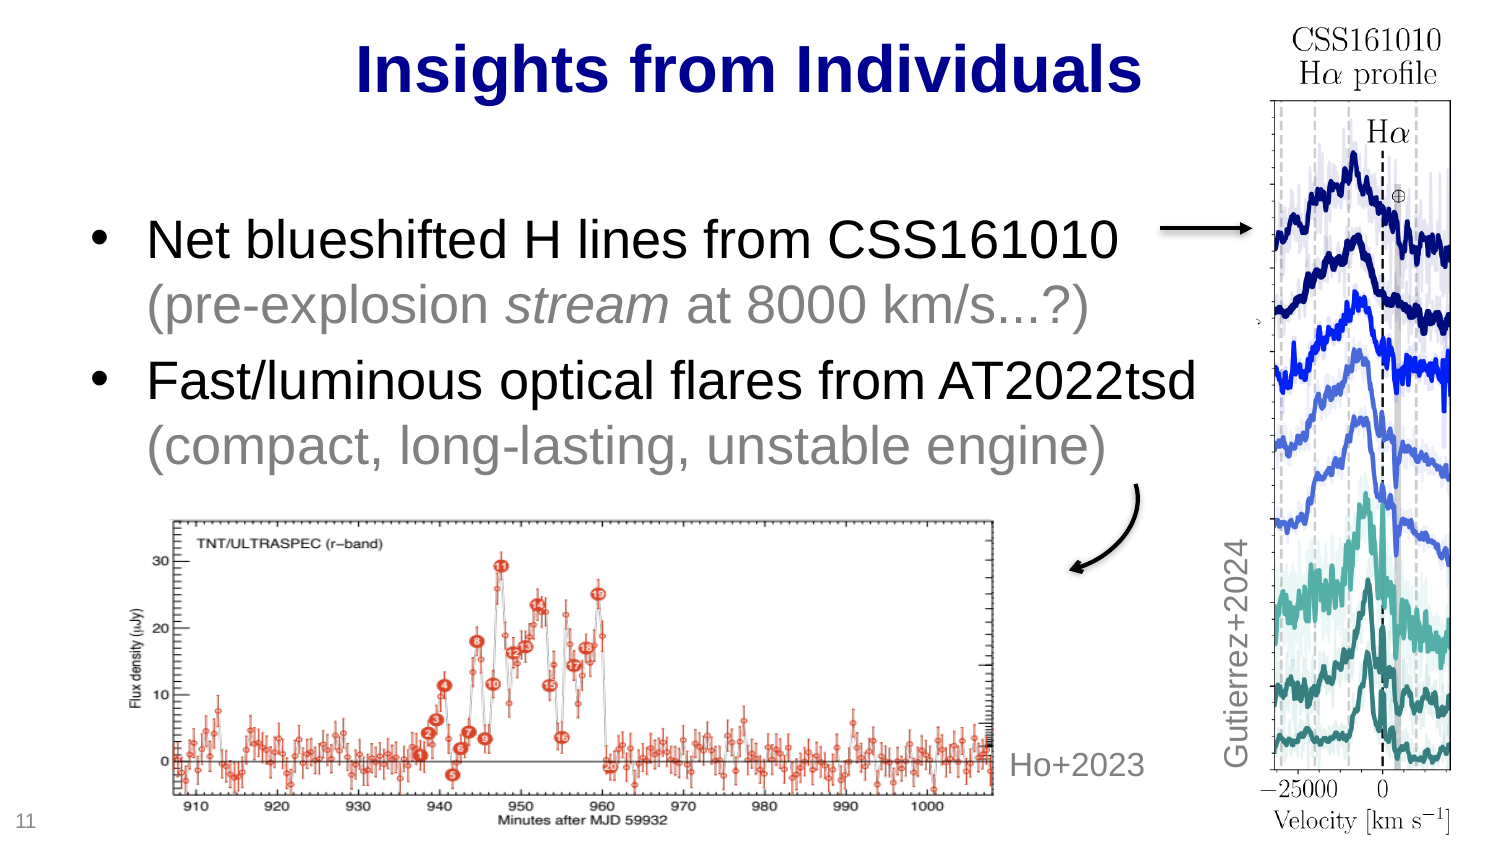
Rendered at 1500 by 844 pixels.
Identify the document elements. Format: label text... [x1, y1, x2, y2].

text_box [1057, 483, 1140, 574]
list Net blueshifted H lines from CSS161010 (pre-explosion stream at 8000 km/s...?) Fast/luminous optical flares from AT2022tsd (compact, long-lasting, unstable engine) [75, 196, 1251, 754]
picture [1256, 0, 1480, 844]
title Insights from Individuals [75, 9, 1251, 122]
text_box Gutierrez+2024 [1206, 509, 1251, 785]
slide_number 11 [0, 798, 78, 844]
text_box Ho+2023 [999, 735, 1188, 791]
picture [128, 519, 995, 829]
